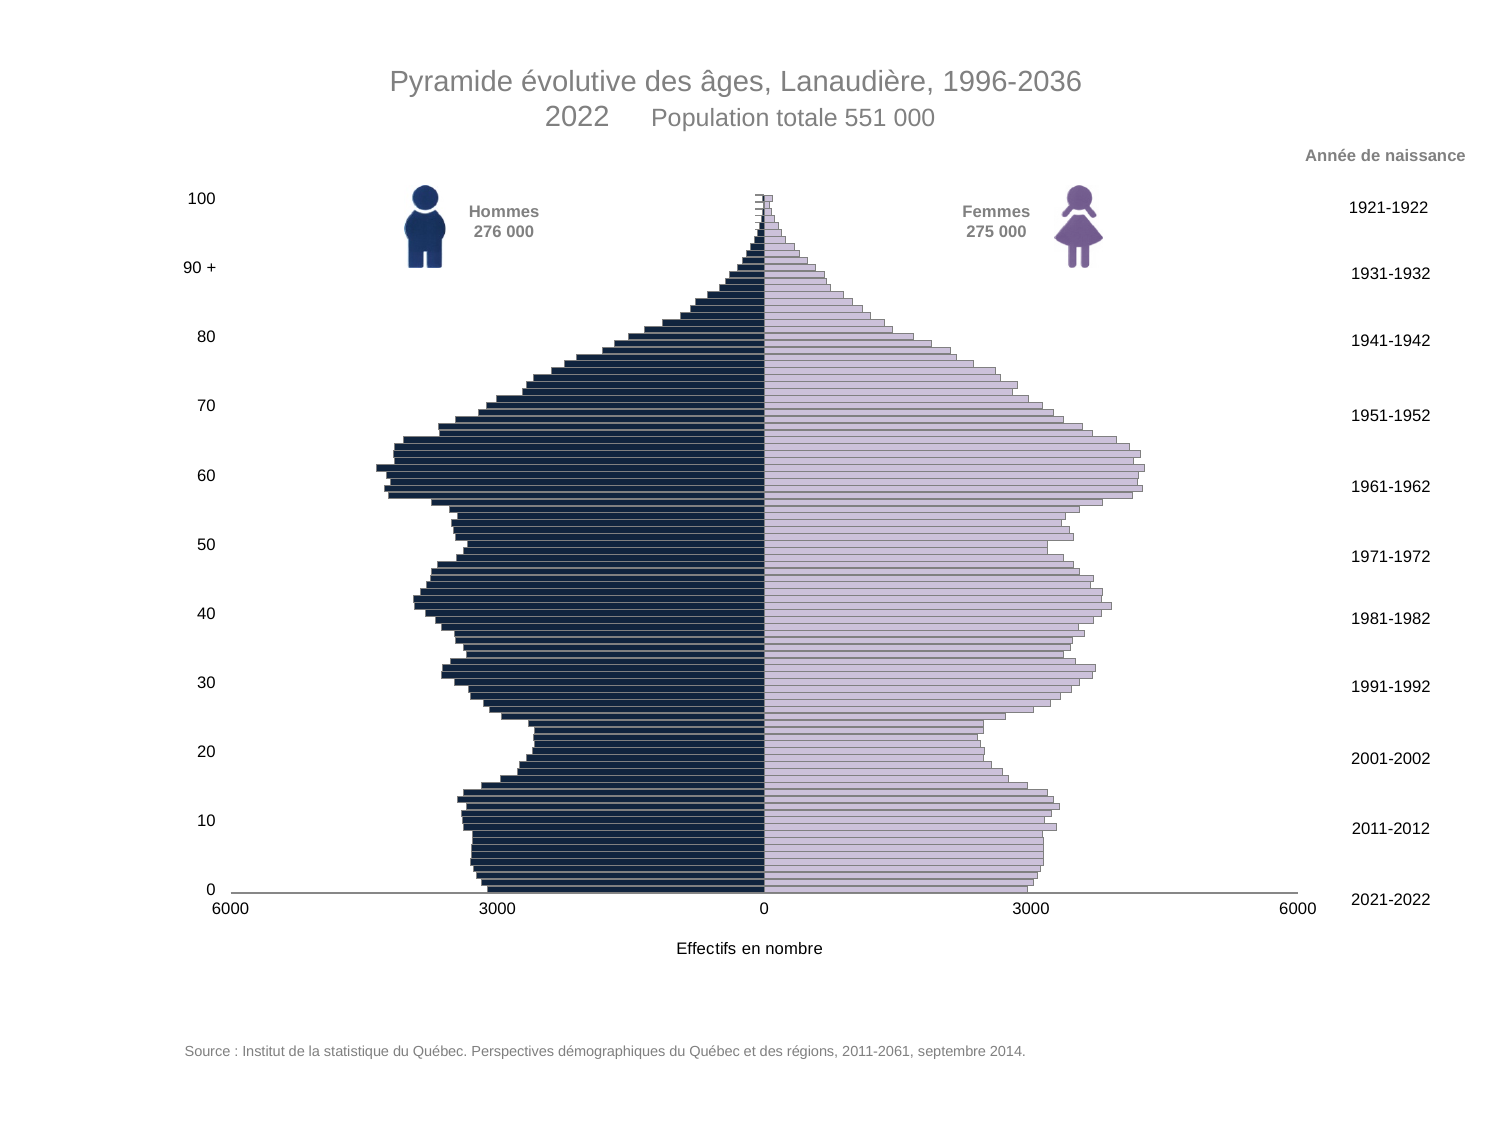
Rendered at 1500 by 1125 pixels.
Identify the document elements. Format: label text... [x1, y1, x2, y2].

picture [404, 184, 446, 268]
chart [159, 172, 1341, 988]
text_box Année de naissance [1290, 137, 1481, 172]
picture [1053, 184, 1103, 268]
text_box Pyramide évolutive des âges, Lanaudière, 1996-2036 2022 Population totale 551 000 [374, 54, 1107, 140]
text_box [1332, 189, 1448, 917]
text_box Source : Institut de la statistique du Québec. Perspectives démographiques du Québec et des régions, 2011-2061, septembre 2014. [169, 1034, 1361, 1068]
